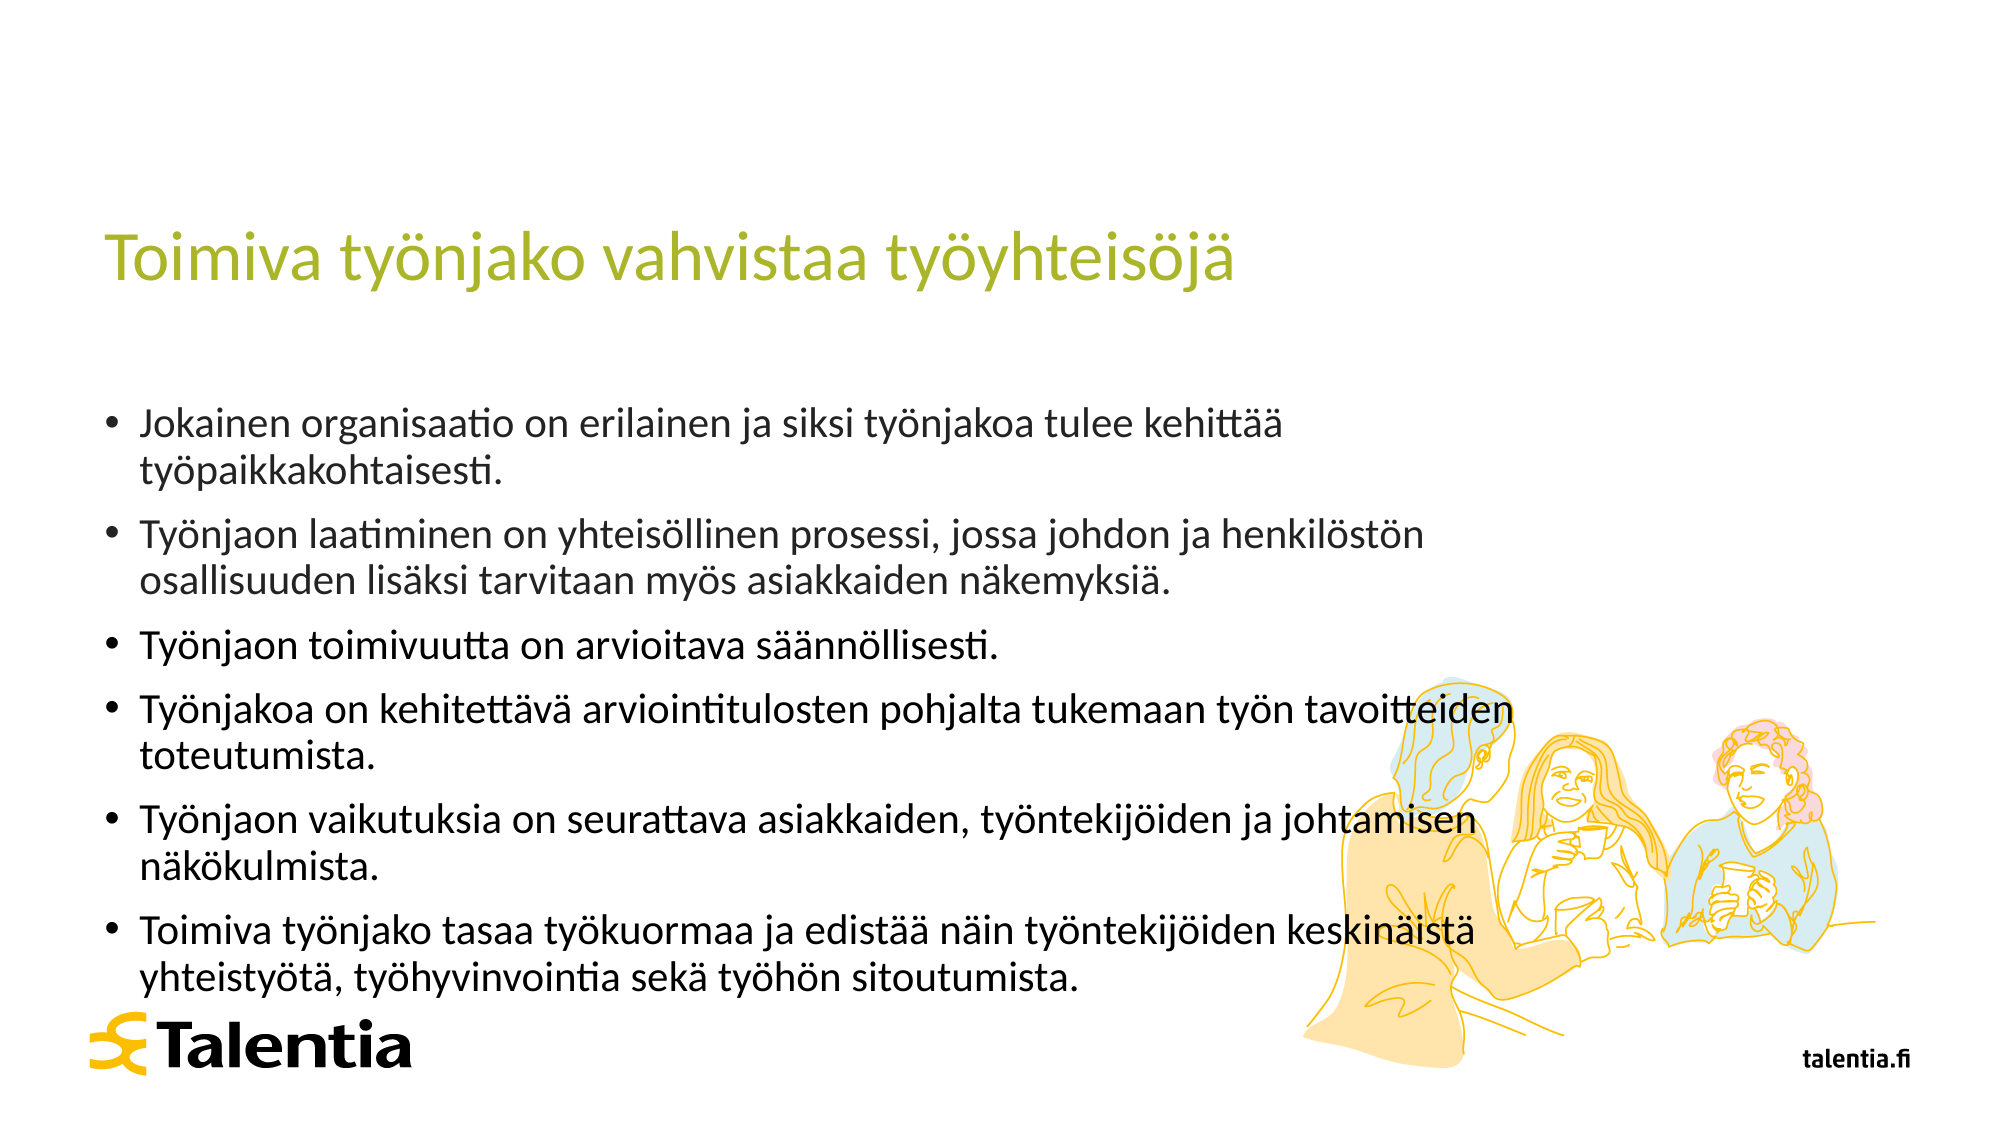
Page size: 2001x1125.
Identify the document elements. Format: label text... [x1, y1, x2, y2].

title Toimiva työnjako vahvistaa työyhteisöjä [89, 148, 1605, 319]
list Jokainen organisaatio on erilainen ja siksi työnjakoa tulee kehittää työpaikkakohtaisesti. Työnjaon laatiminen on yhteisöllinen prosessi, jossa johdon ja henkilöstön osallisuuden lisäksi tarvitaan myös asiakkaiden näkemyksiä. Työnjaon toimivuutta on arvioitava säännöllisesti. Työnjakoa on kehitettävä arviointitulosten pohjalta tukemaan työn tavoitteiden toteutumista. Työnjaon vaikutuksia on seurattava asiakkaiden, työntekijöiden ja johtamisen näkökulmista. Toimiva työnjako tasaa työkuormaa ja edistää näin työntekijöiden keskinäistä yhteistyötä, työhyvinvointia sekä työhön sitoutumista. [89, 319, 1605, 1013]
picture [0, 677, 2000, 1125]
